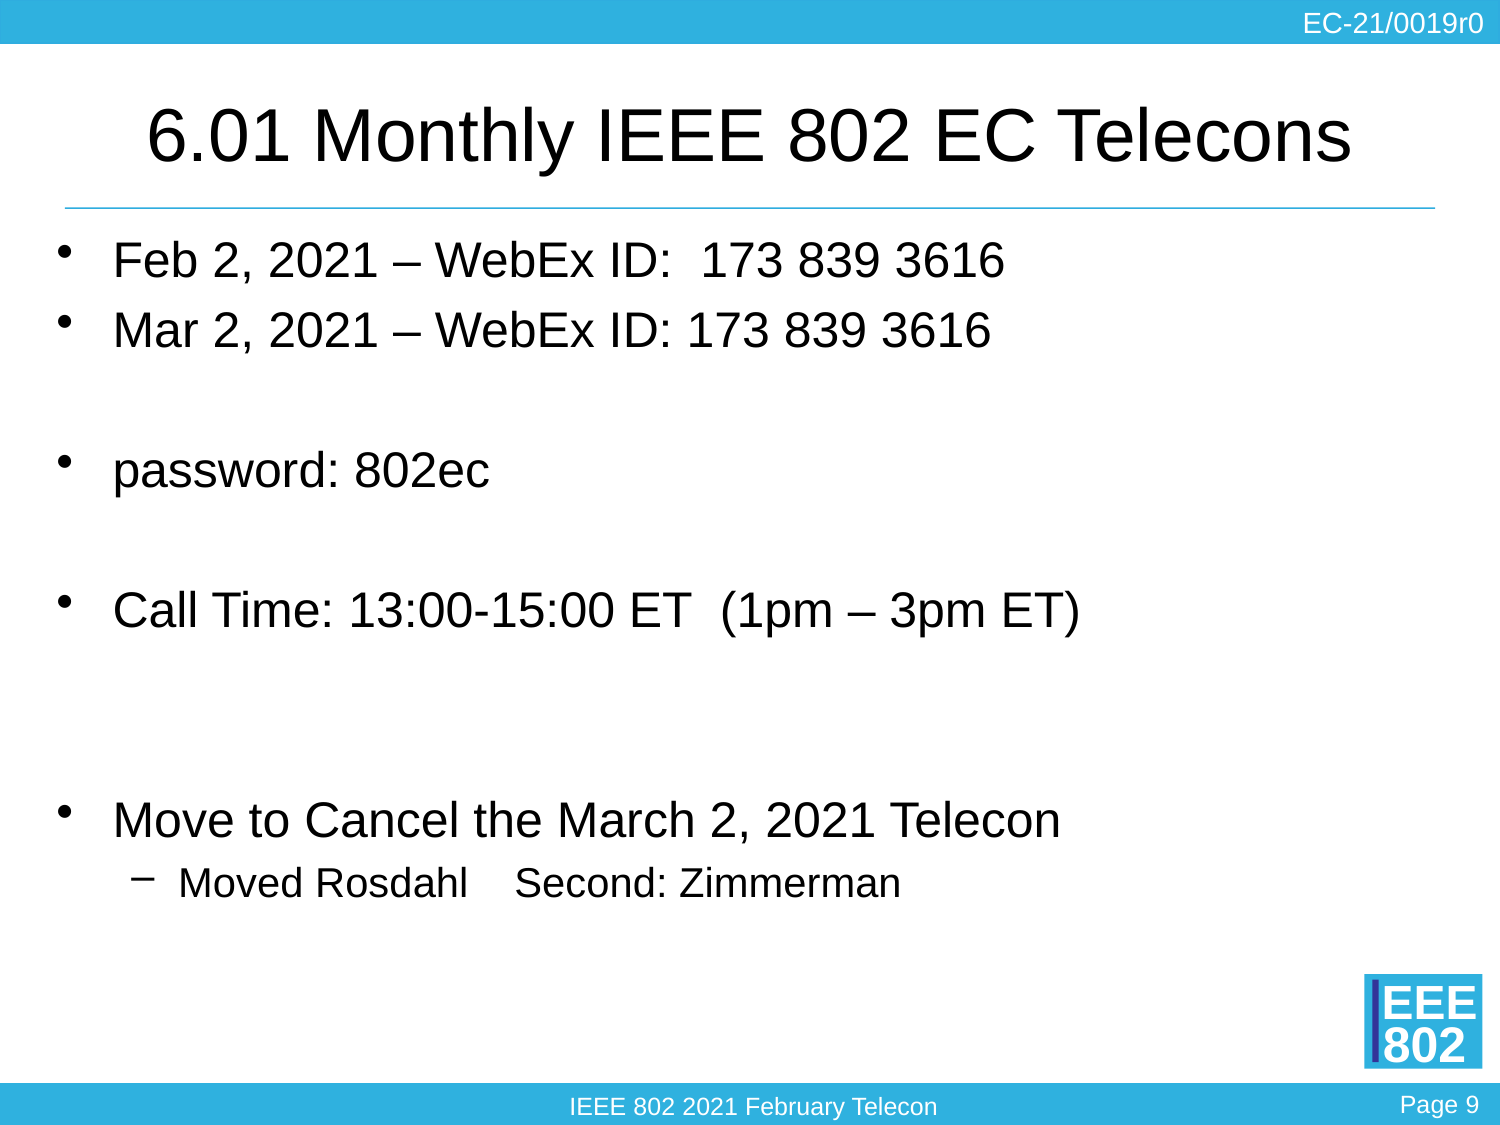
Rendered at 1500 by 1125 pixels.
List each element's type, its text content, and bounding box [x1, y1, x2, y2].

title 6.01 Monthly IEEE 802 EC Telecons [75, 66, 1425, 197]
list Feb 2, 2021 – WebEx ID: 173 839 3616 Mar 2, 2021 – WebEx ID: 173 839 3616 password: 802ec Call Time: 13:00-15:00 ET (1pm – 3pm ET) Move to Cancel the March 2, 2021 Telecon Moved Rosdahl Second: Zimmerman [41, 220, 1392, 1025]
